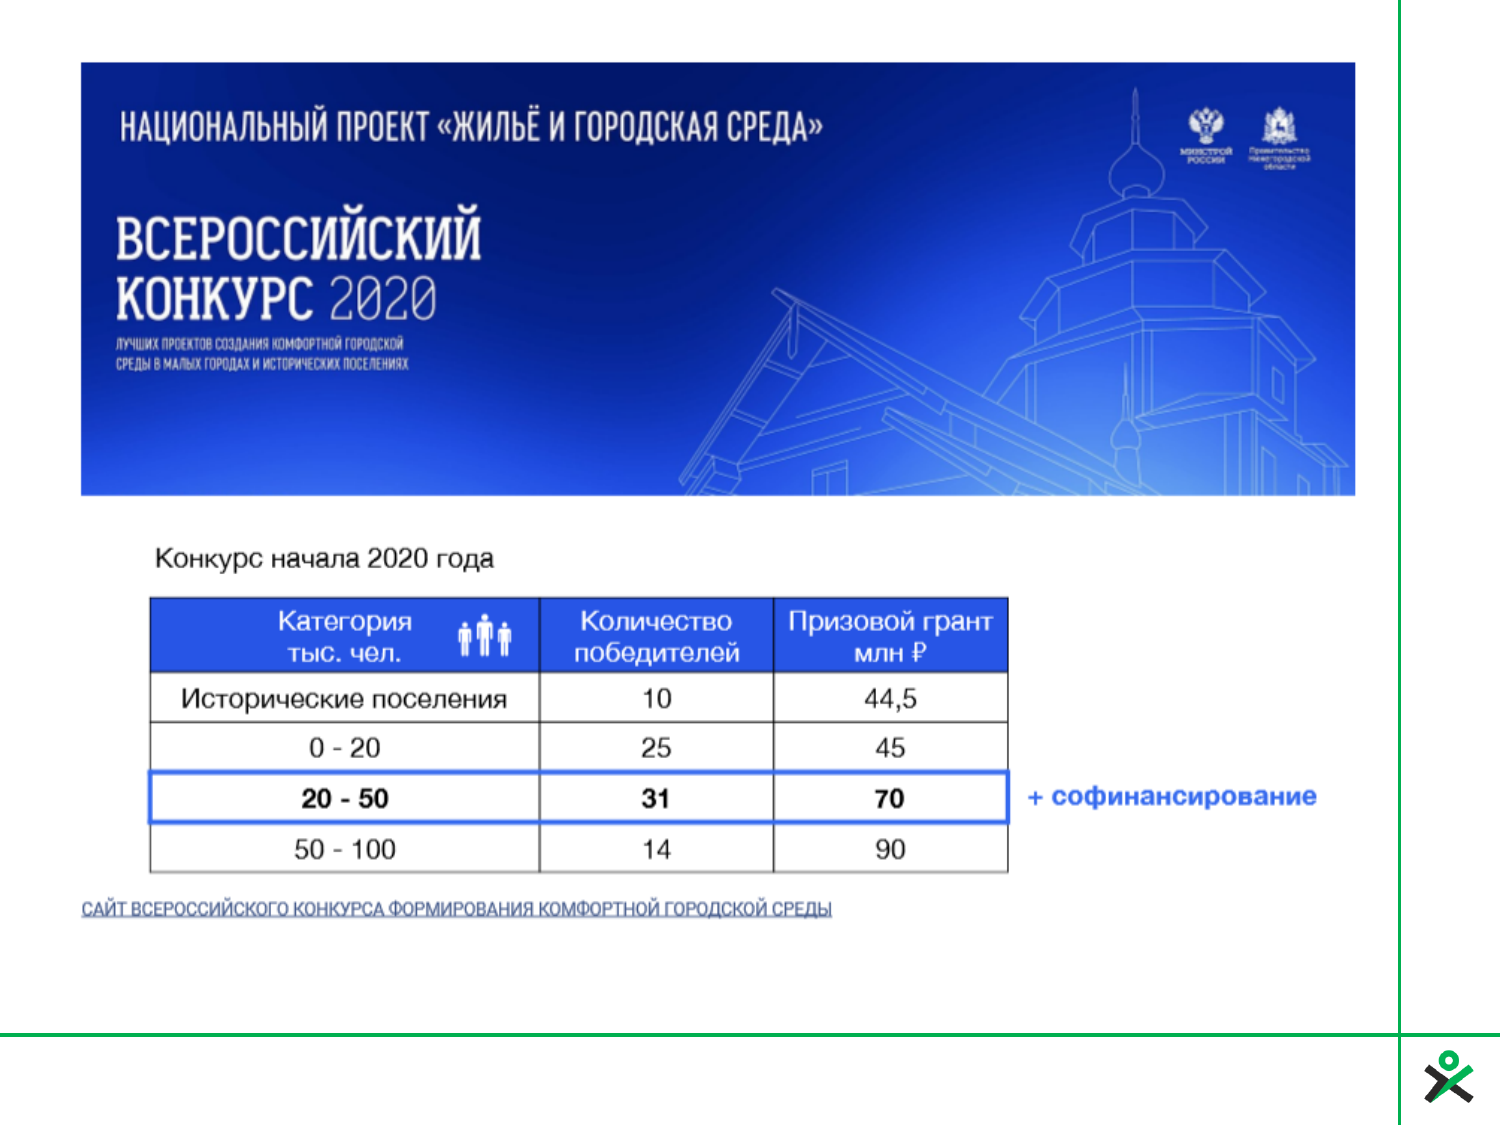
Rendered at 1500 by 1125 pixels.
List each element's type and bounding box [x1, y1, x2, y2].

picture [1412, 1042, 1485, 1114]
picture [77, 58, 1358, 931]
